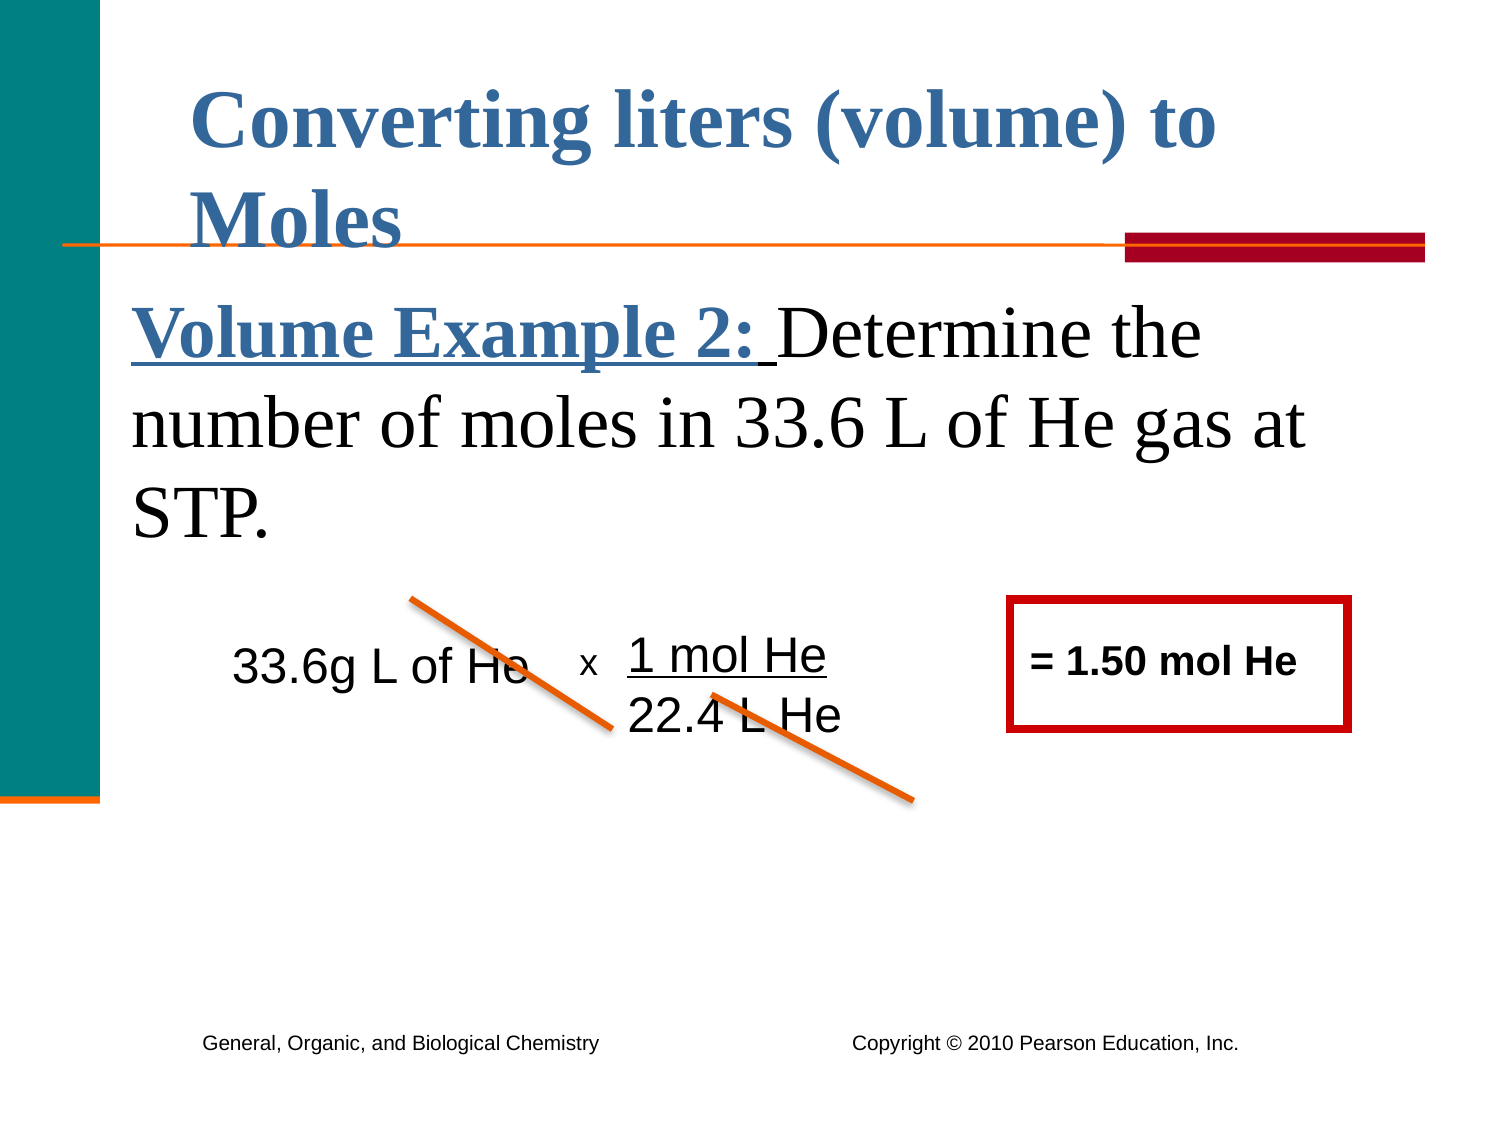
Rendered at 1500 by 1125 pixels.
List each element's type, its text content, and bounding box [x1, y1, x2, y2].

text_box [1010, 599, 1348, 730]
text_box Volume Example 2: Determine the number of moles in 33.6 L of He gas at STP. [116, 275, 1400, 688]
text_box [409, 598, 613, 730]
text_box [711, 694, 914, 801]
text_box = 1.50 mol He [1015, 625, 1313, 691]
text_box 1 mol He 22.4 L He [612, 615, 1025, 864]
text_box 33.6g L of He [149, 625, 404, 701]
text_box Converting liters (volume) to Moles [174, 70, 1450, 259]
